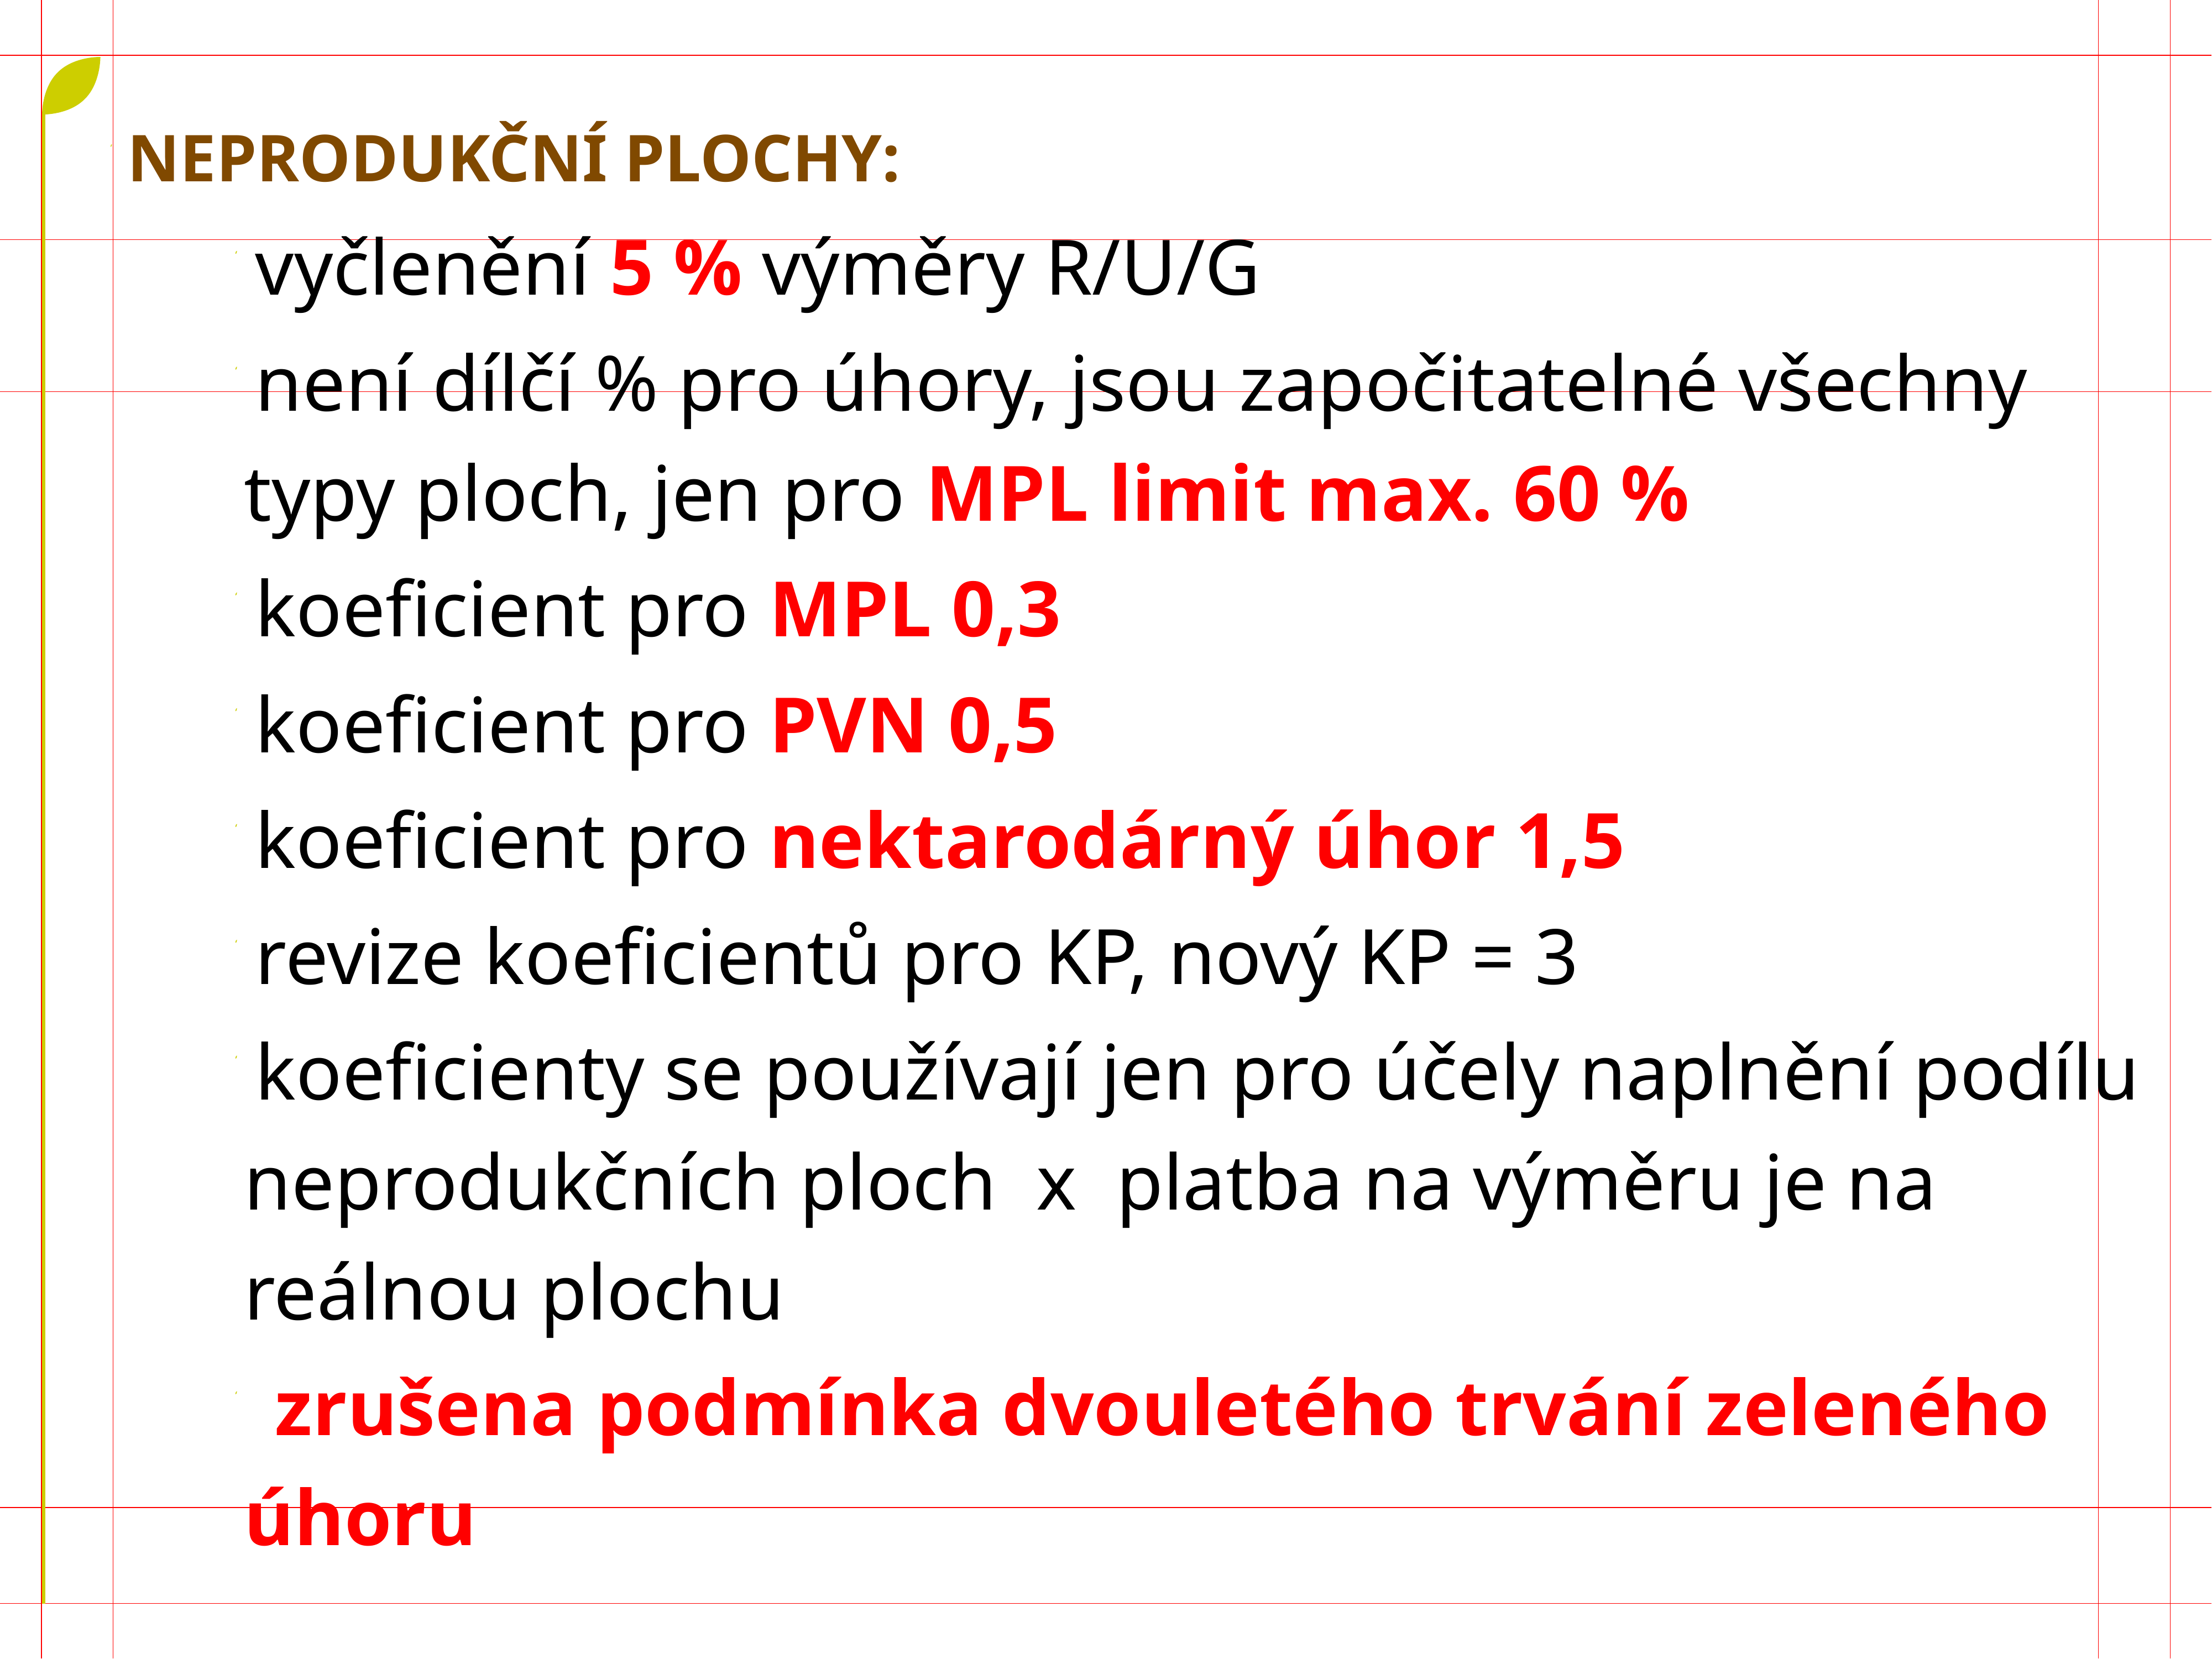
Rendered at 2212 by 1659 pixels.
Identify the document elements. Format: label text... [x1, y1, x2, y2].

list Neprodukční plochy: vyčlenění 5 % výměry R/U/G není dílčí % pro úhory, jsou započitatelné všechny typy ploch, jen pro MPL limit max. 60 % koeficient pro MPL 0,3 koeficient pro PVN 0,5 koeficient pro nektarodárný úhor 1,5 revize koeficientů pro KP, nový KP = 3 koeficienty se používají jen pro účely naplnění podílu neprodukčních ploch x platba na výměru je na reálnou plochu zrušena podmínka dvouletého trvání zeleného úhoru [44, 102, 2149, 1568]
